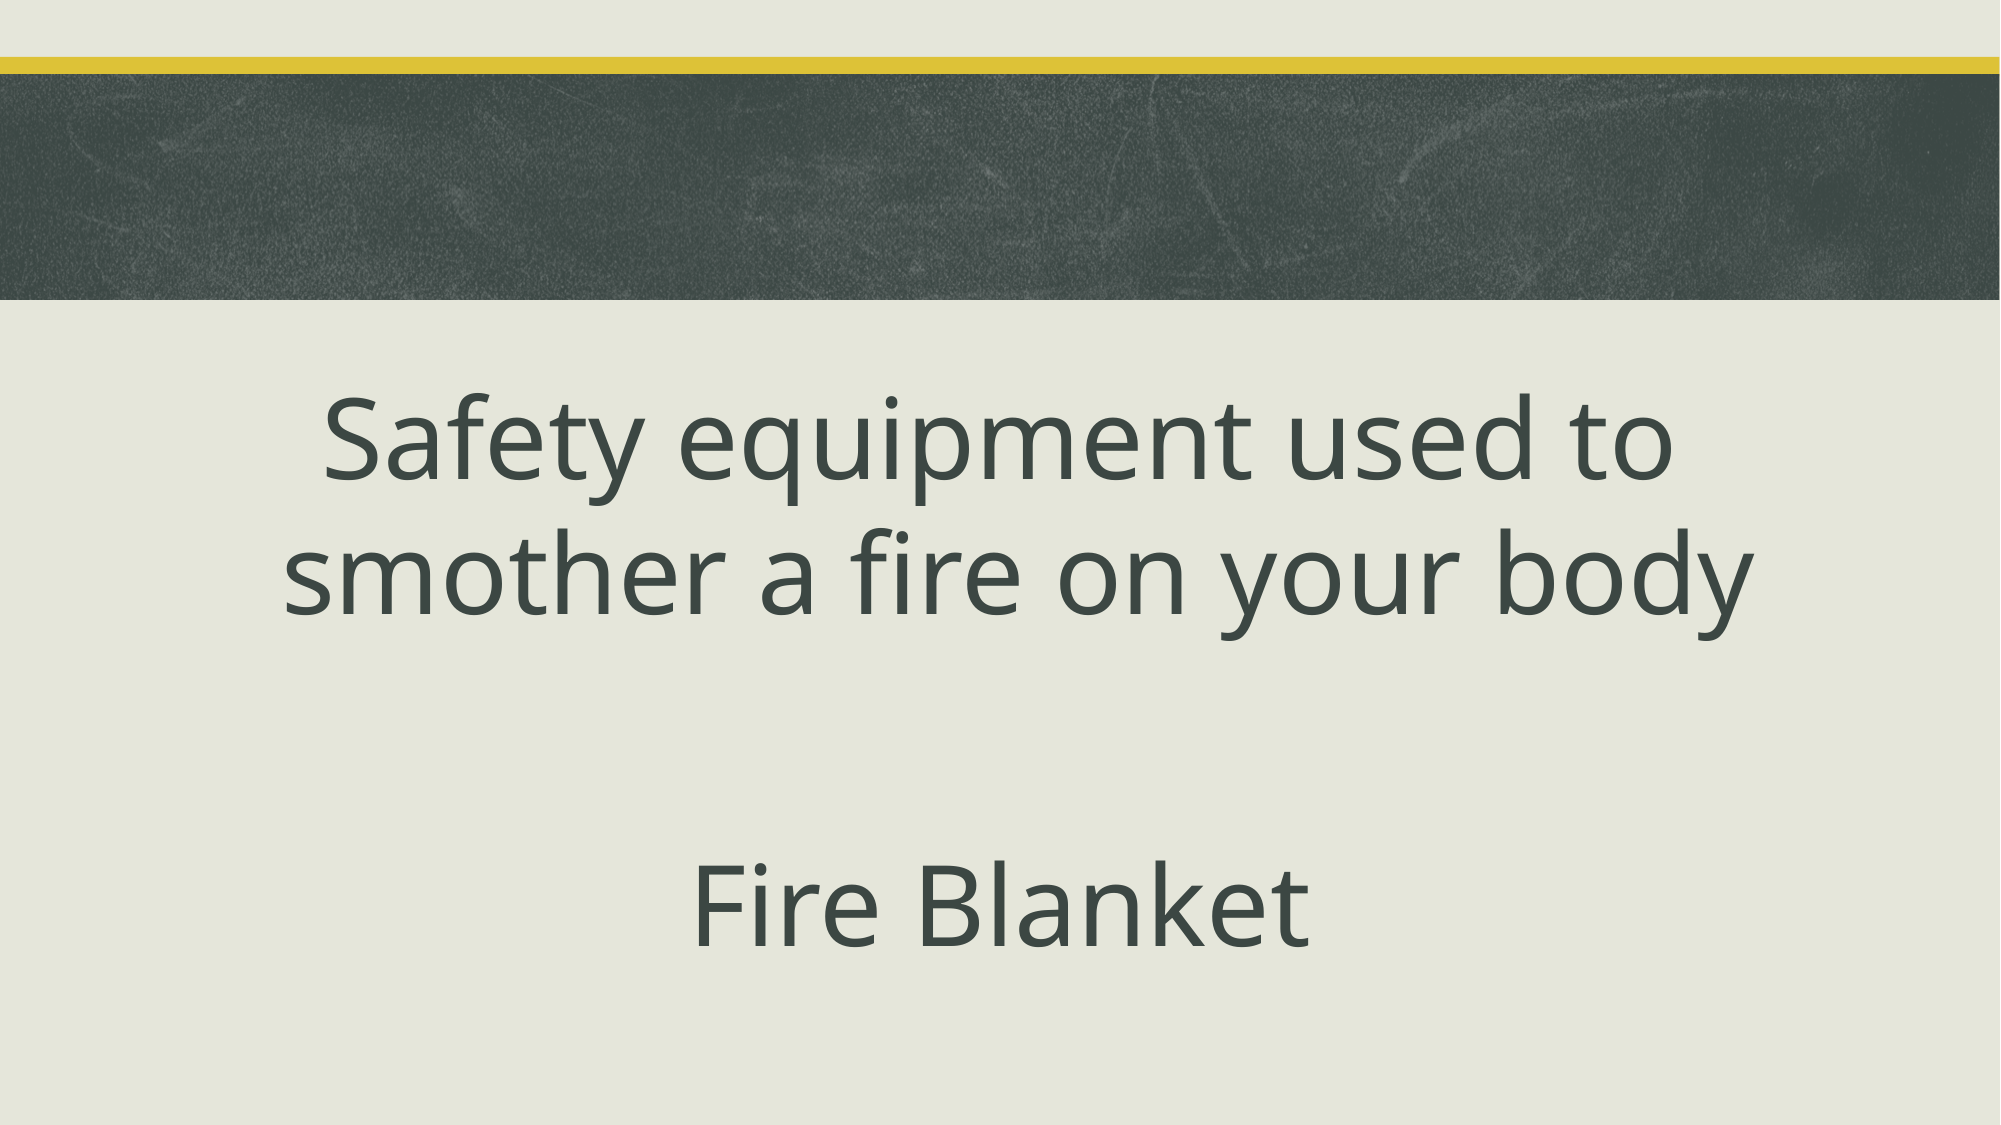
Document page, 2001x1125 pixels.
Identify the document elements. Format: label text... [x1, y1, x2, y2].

picture [0, 74, 2000, 300]
list Safety equipment used to smother a fire on your body Fire Blanket [210, 359, 1790, 1014]
